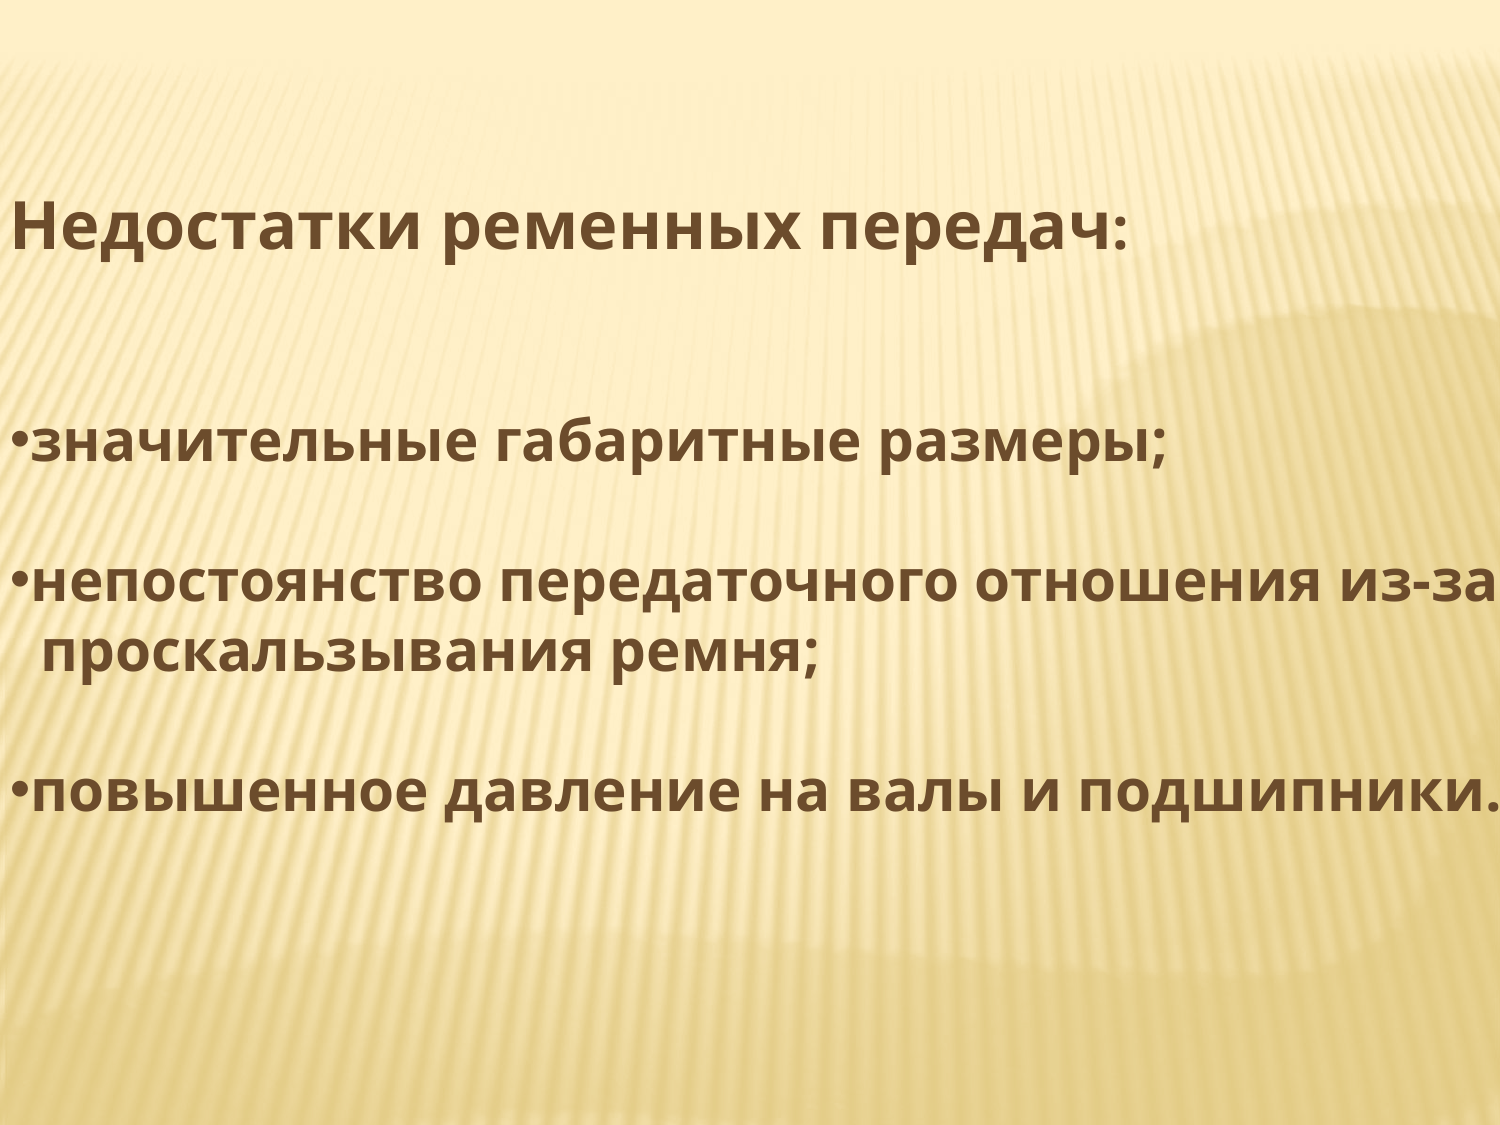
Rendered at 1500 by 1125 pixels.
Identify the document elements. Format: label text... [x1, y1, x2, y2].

text_box Недостатки ременных передач: значительные габаритные размеры; непостоянство передаточного отношения из-за проскальзывания ремня; повышенное давление на валы и подшипники. [0, 175, 1500, 831]
